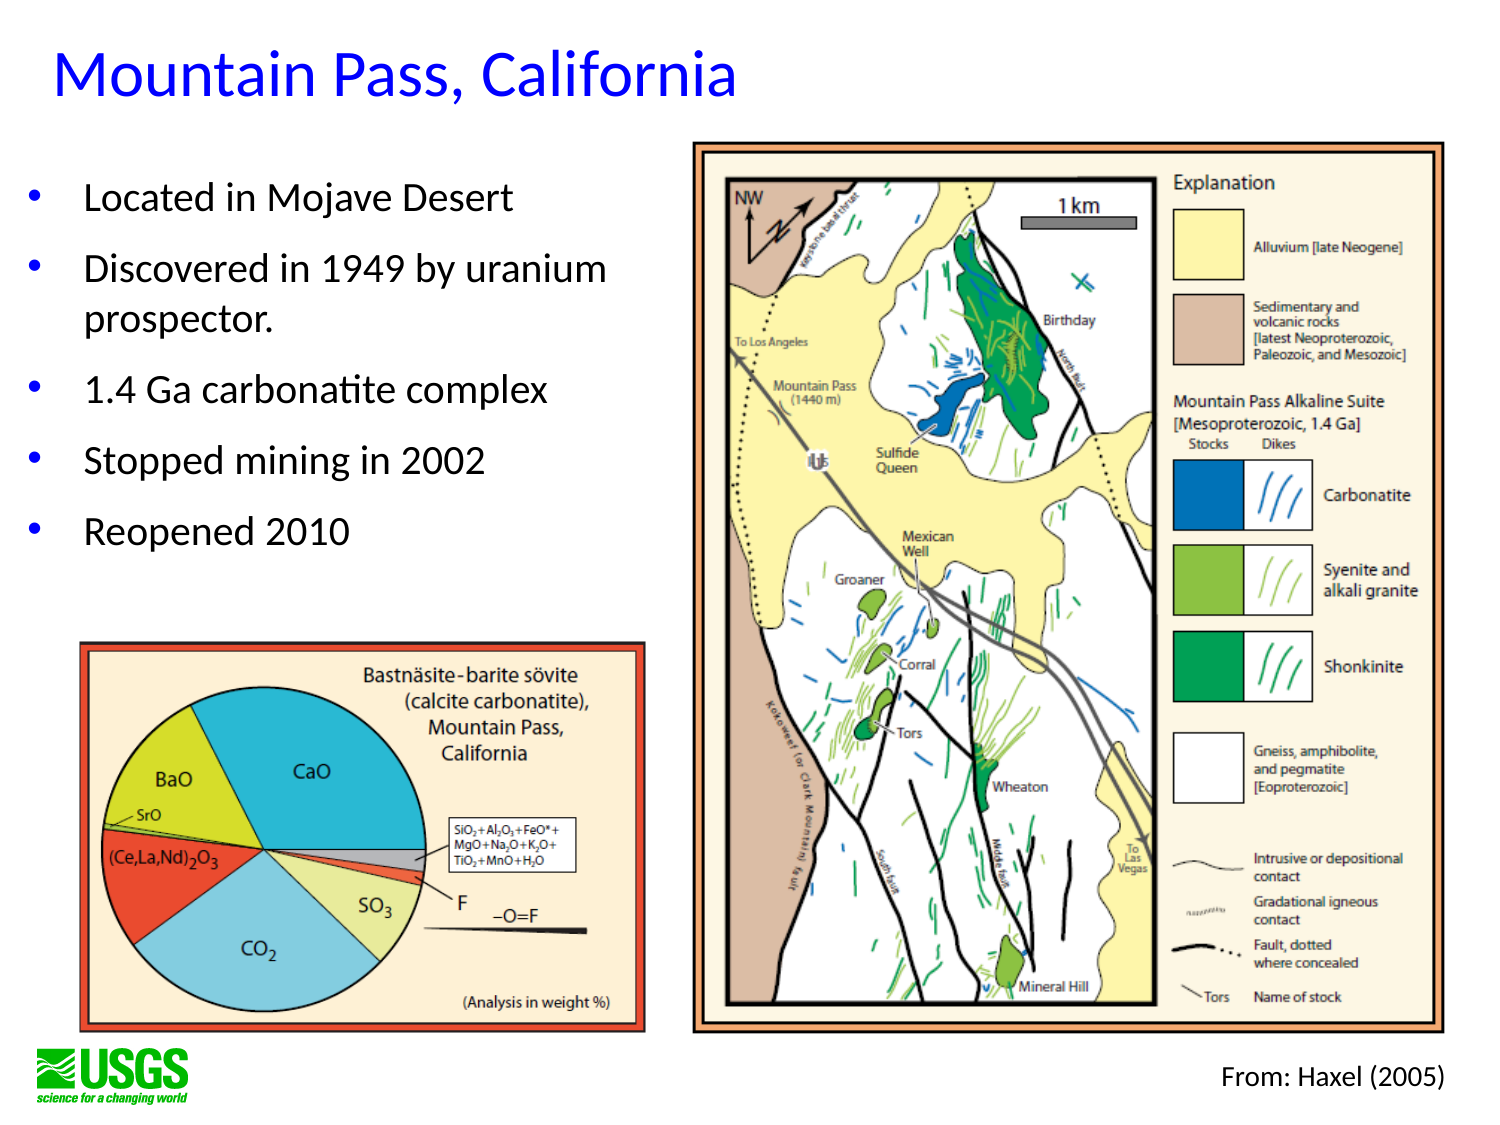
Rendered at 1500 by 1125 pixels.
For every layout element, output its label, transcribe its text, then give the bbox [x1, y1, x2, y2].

picture [74, 637, 649, 1036]
text_box Located in Mojave Desert Discovered in 1949 by uranium prospector. 1.4 Ga carbonatite complex Stopped mining in 2002 Reopened 2010 [12, 162, 682, 600]
picture [687, 136, 1449, 1038]
text_box From: Haxel (2005) [1206, 1049, 1461, 1100]
text_box Mountain Pass, California [37, 37, 938, 150]
picture [37, 1048, 188, 1105]
